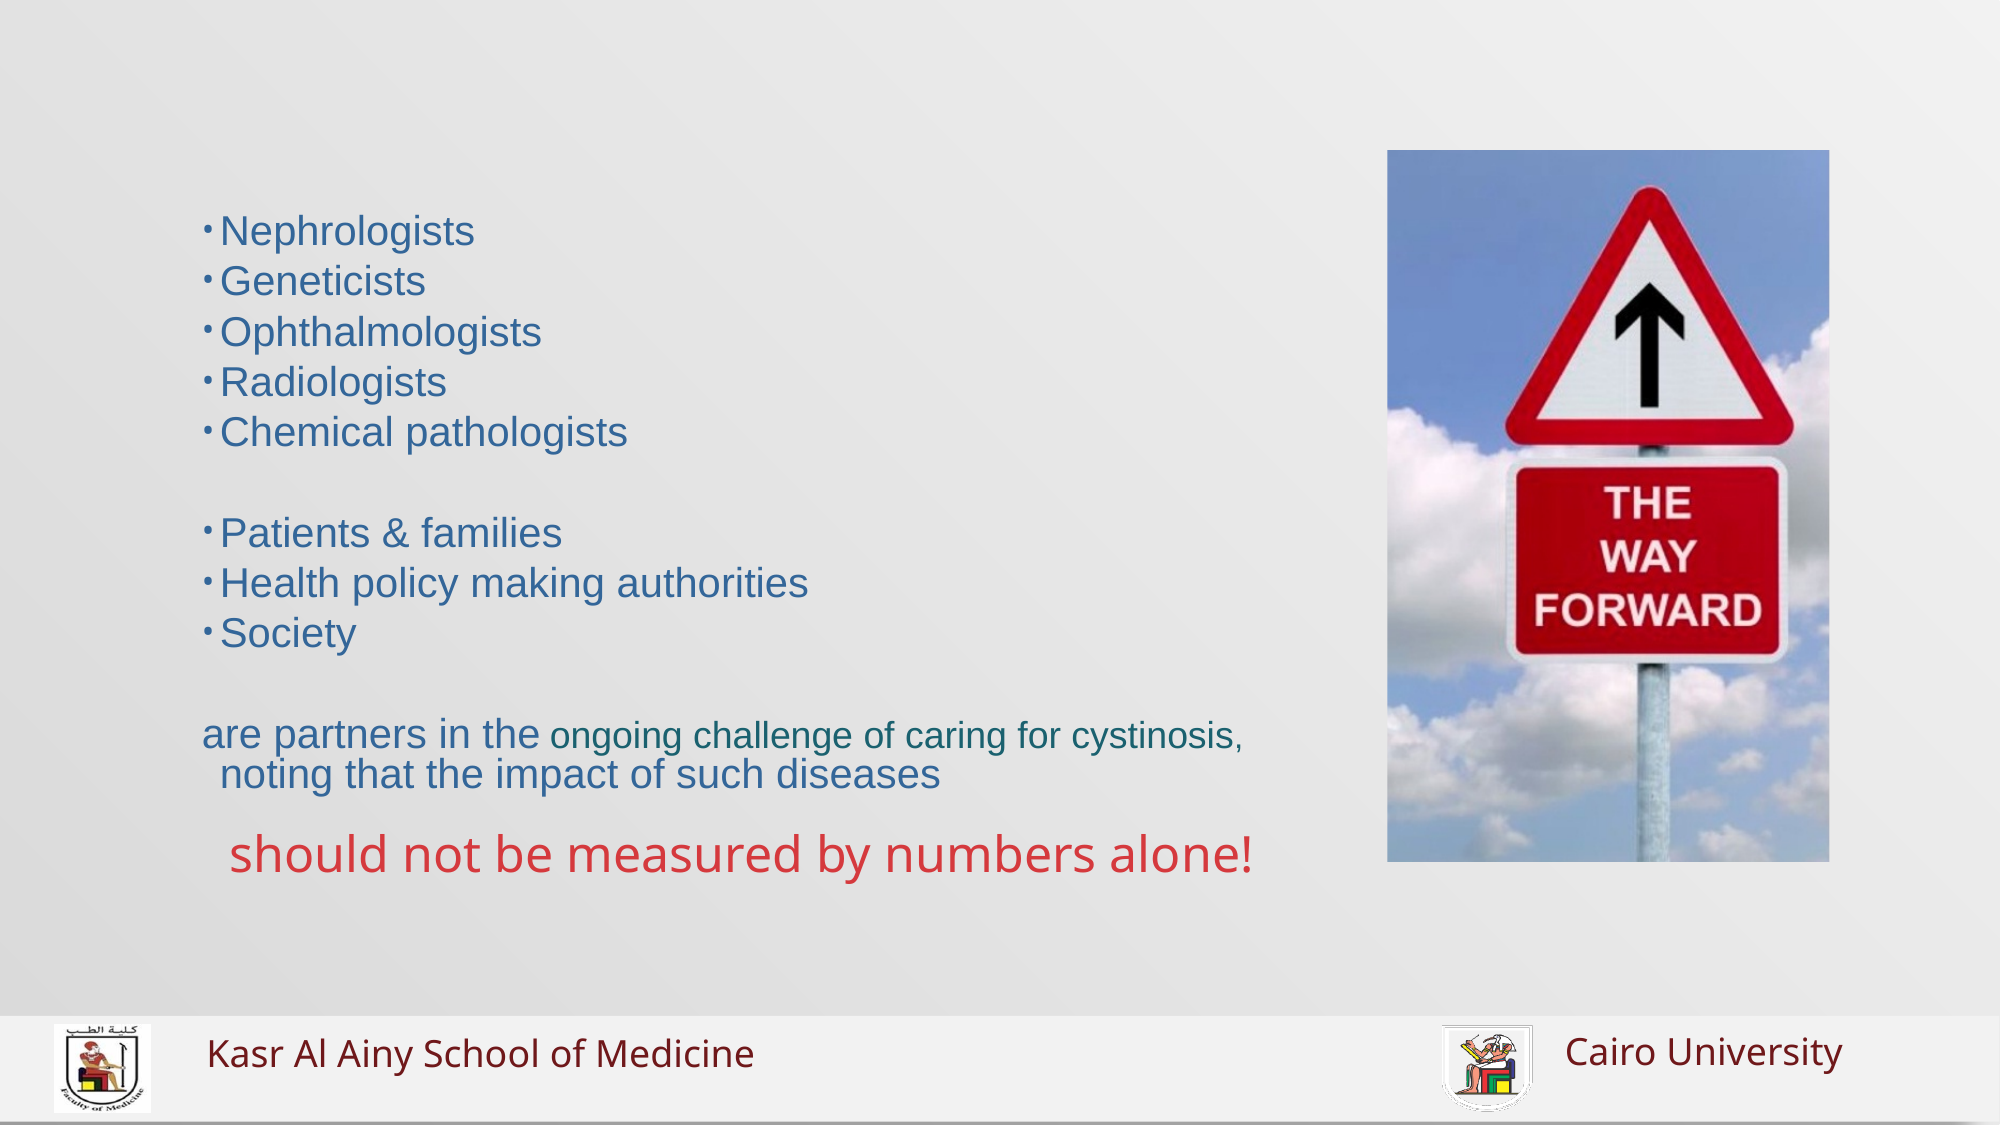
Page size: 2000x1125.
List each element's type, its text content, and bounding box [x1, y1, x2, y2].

picture [1424, 1019, 1550, 1113]
picture [54, 1024, 151, 1113]
list Nephrologists Geneticists Ophthalmologists Radiologists Chemical pathologists Patients & families Health policy making authorities Society are partners in the ongoing challenge of caring for cystinosis, noting that the impact of such diseases should not be measured by numbers alone! [187, 149, 1300, 846]
text_box Cairo University [1550, 1029, 1859, 1081]
text_box [0, 1015, 2000, 1123]
picture [1387, 149, 1830, 862]
text_box Kasr Al Ainy School of Medicine [191, 1031, 806, 1083]
